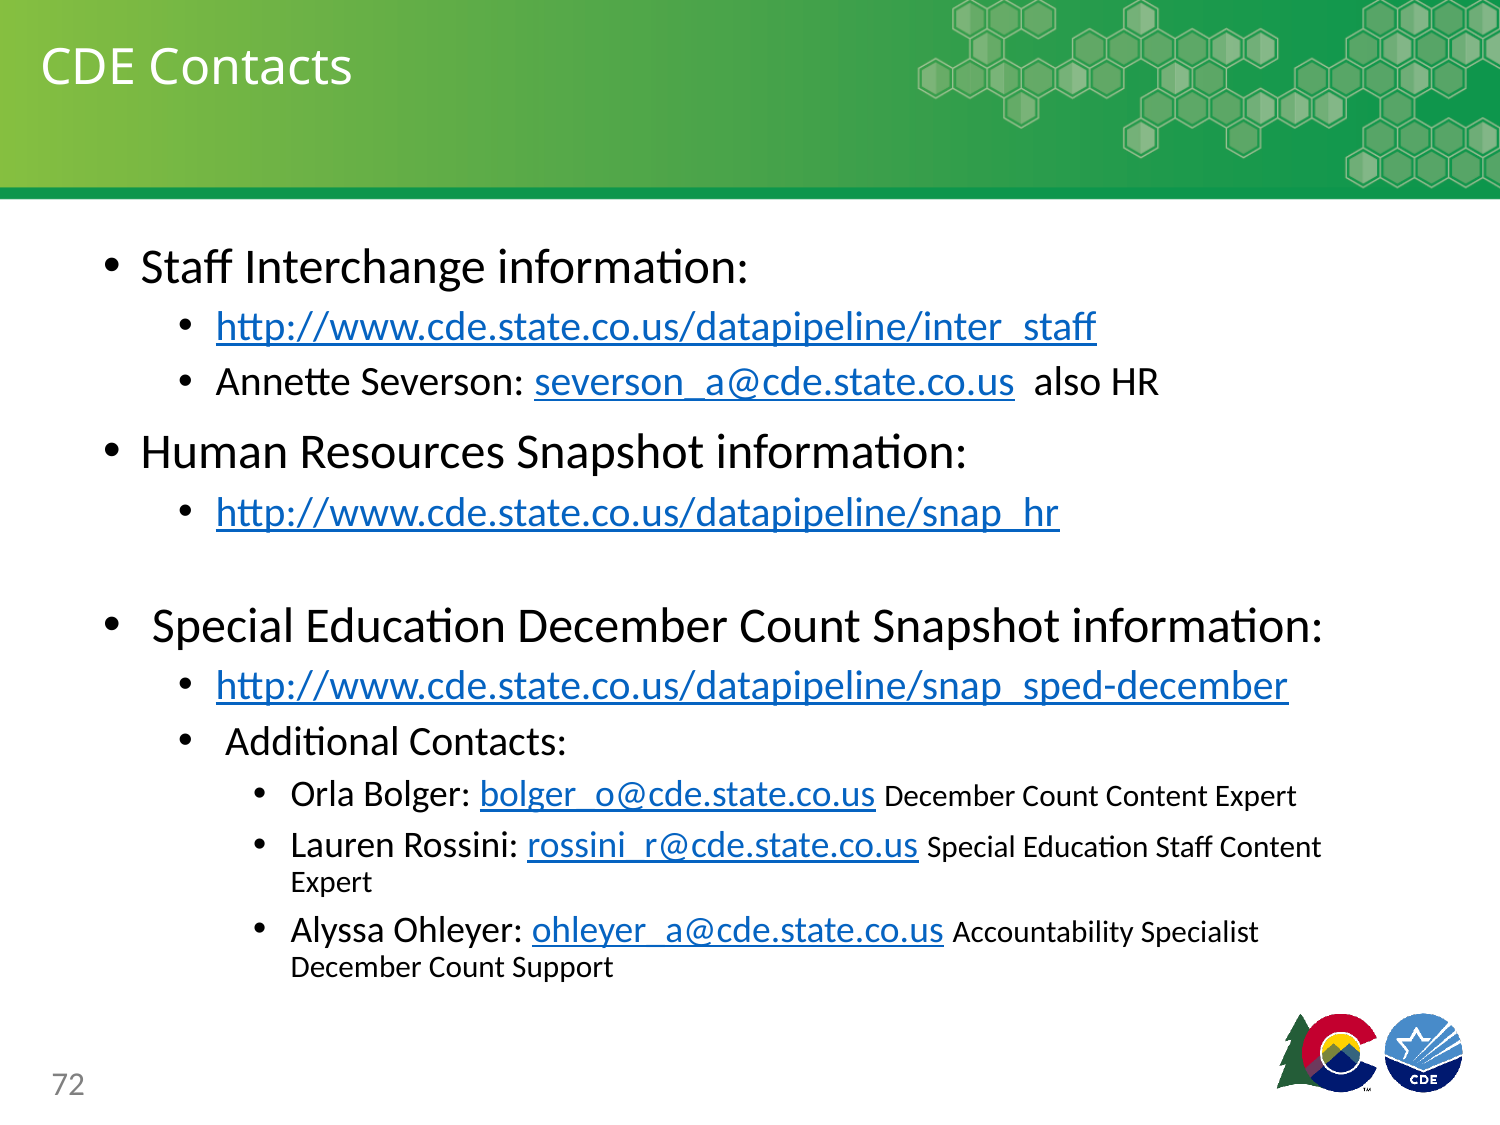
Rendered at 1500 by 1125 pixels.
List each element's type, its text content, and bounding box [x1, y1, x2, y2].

picture [0, 0, 1500, 200]
list Staff Interchange information: http://www.cde.state.co.us/datapipeline/inter_staff Annette Severson: severson_a@cde.state.co.us also HR Human Resources Snapshot information: http://www.cde.state.co.us/datapipeline/snap_hr Special Education December Count Snapshot information: http://www.cde.state.co.us/datapipeline/snap_sped-december Additional Contacts: Orla Bolger: bolger_o@cde.state.co.us December Count Content Expert Lauren Rossini: rossini_r@cde.state.co.us Special Education Staff Content Expert Alyssa Ohleyer: ohleyer_a@cde.state.co.us Accountability Specialist December Count Support [103, 239, 1397, 1002]
picture [1275, 1012, 1463, 1093]
title CDE Contacts [40, 41, 1038, 166]
slide_number 72 [36, 1054, 375, 1115]
